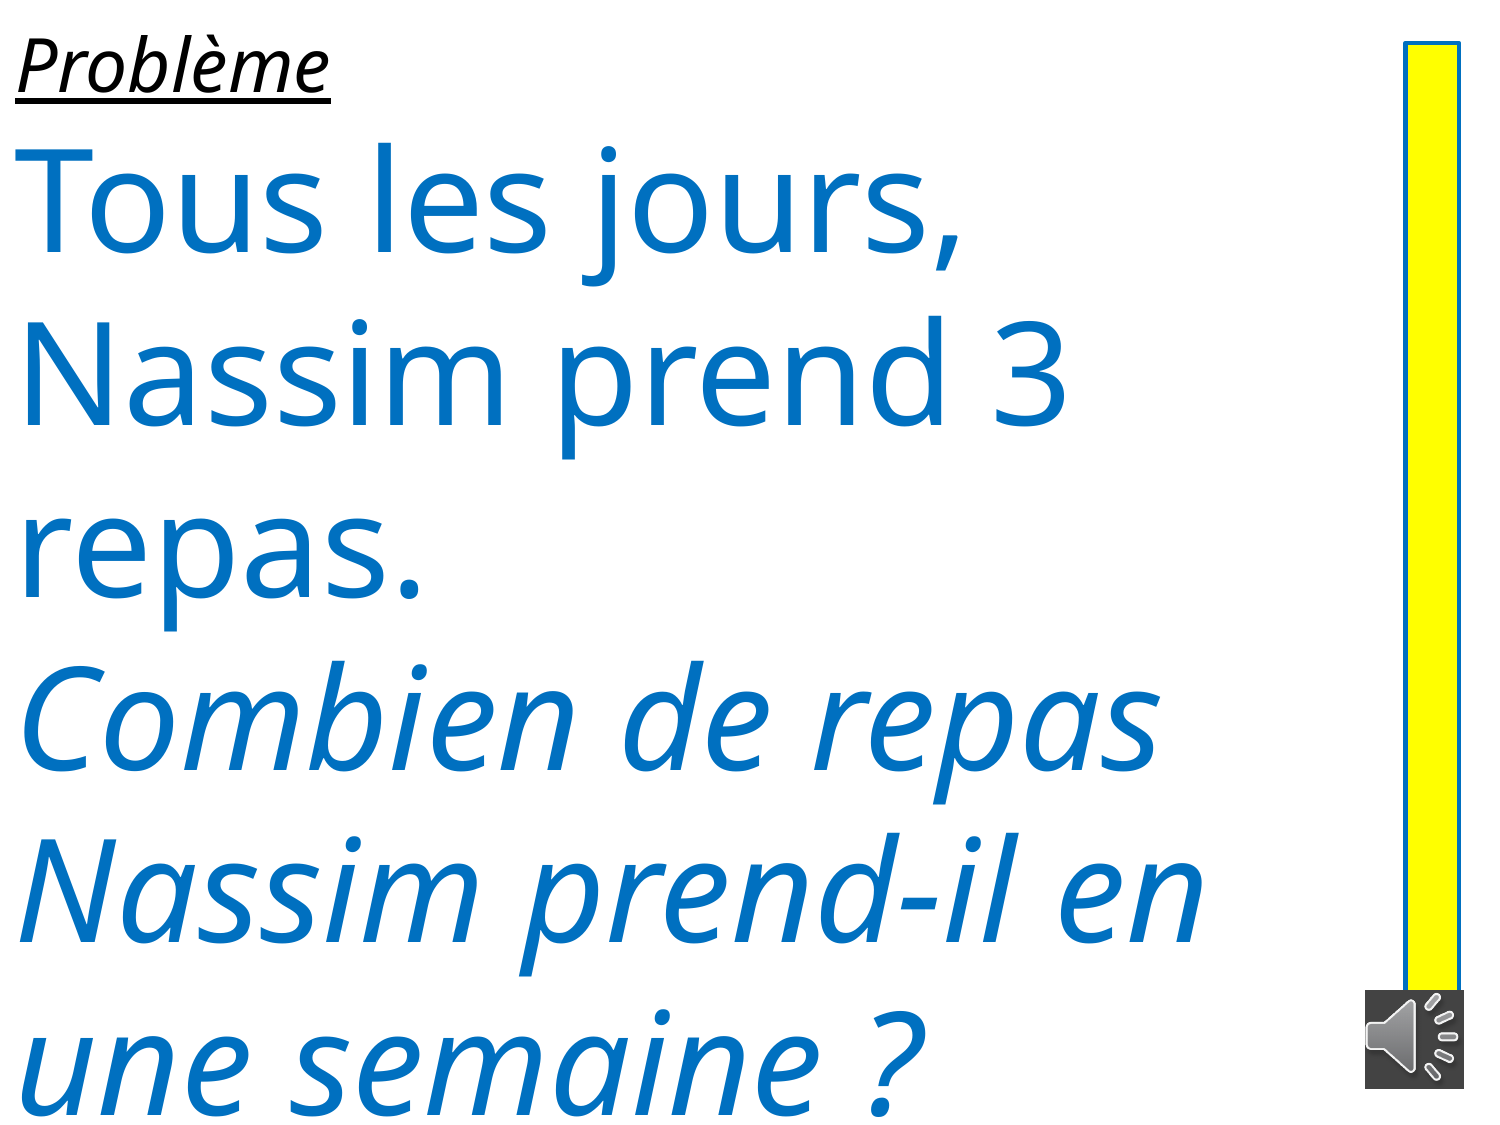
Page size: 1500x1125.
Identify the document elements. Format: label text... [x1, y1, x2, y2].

text_box [1403, 41, 1461, 987]
text_box Tous les jours, Nassim prend 3 repas. Combien de repas Nassim prend-il en une semaine ? [0, 101, 1406, 1125]
title Problème [0, 0, 502, 101]
picture [1364, 989, 1465, 1090]
